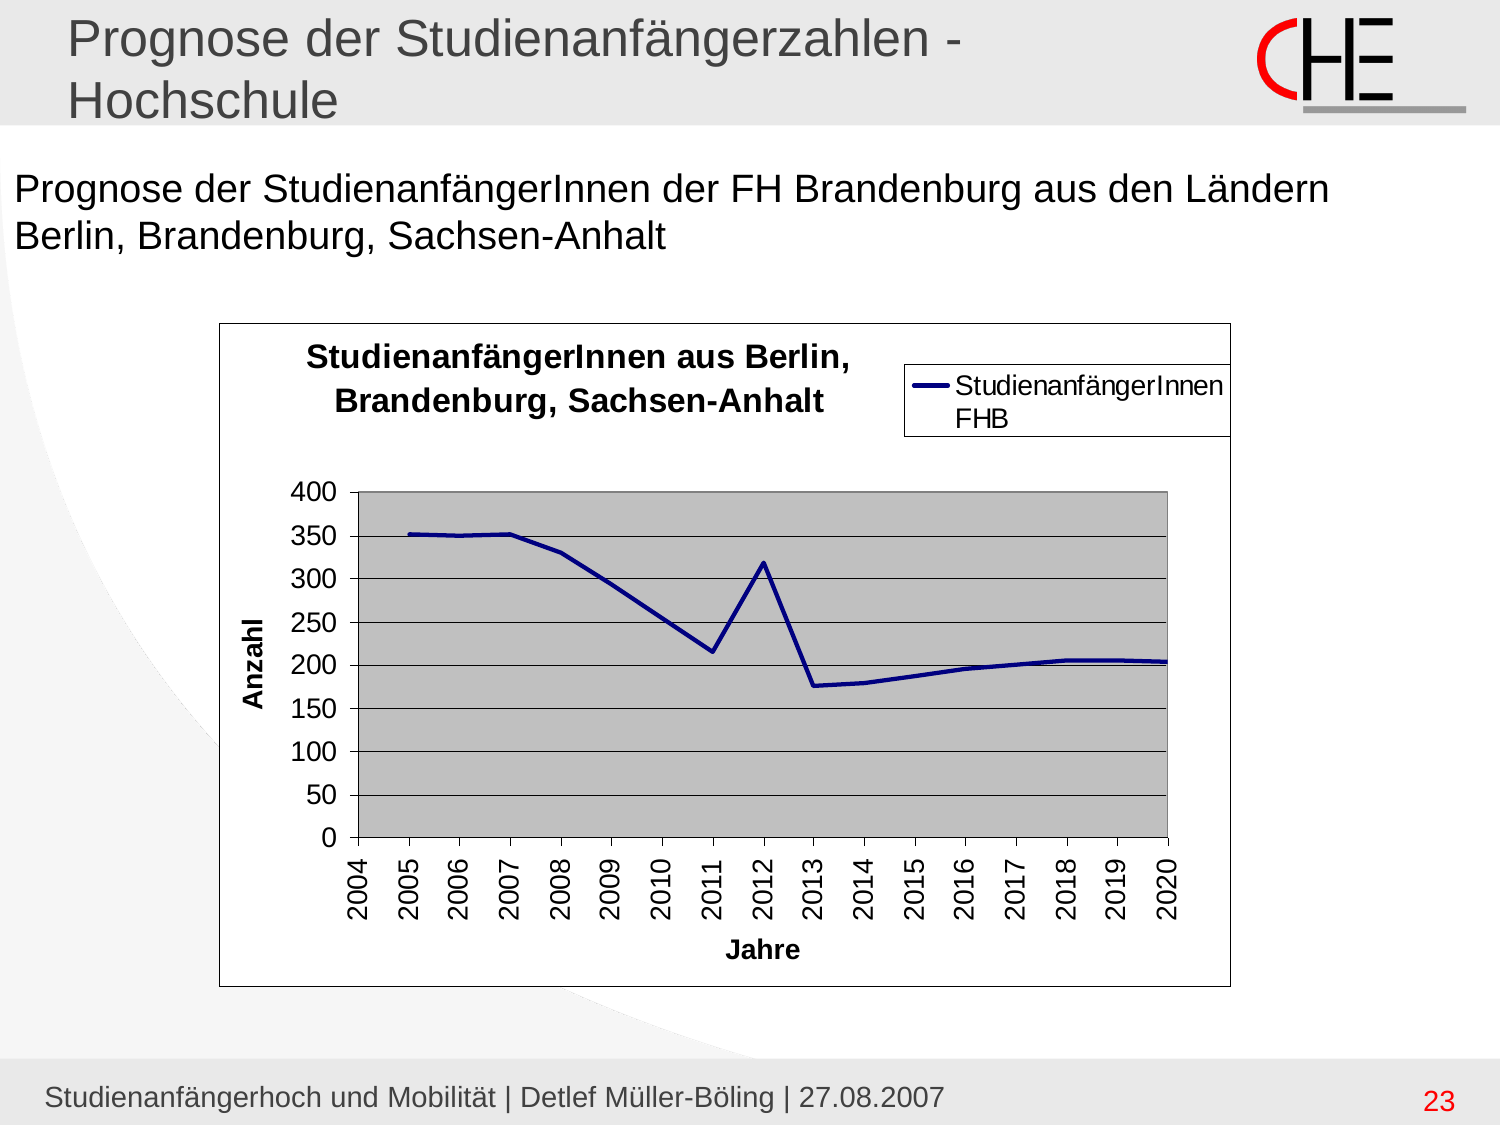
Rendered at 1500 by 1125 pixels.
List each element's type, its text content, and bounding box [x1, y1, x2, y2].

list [212, 316, 1239, 994]
picture [1257, 18, 1467, 114]
picture [0, 265, 1316, 1058]
slide_number 23 [1120, 1074, 1471, 1125]
title Prognose der Studienanfängerzahlen - Hochschule [52, 7, 1152, 126]
text_box Prognose der StudienanfängerInnen der FH Brandenburg aus den Ländern Berlin, Brandenburg, Sachsen-Anhalt [0, 155, 1466, 265]
footer Studienanfängerhoch und Mobilität | Detlef Müller-Böling | 27.08.2007 [29, 1070, 1057, 1125]
